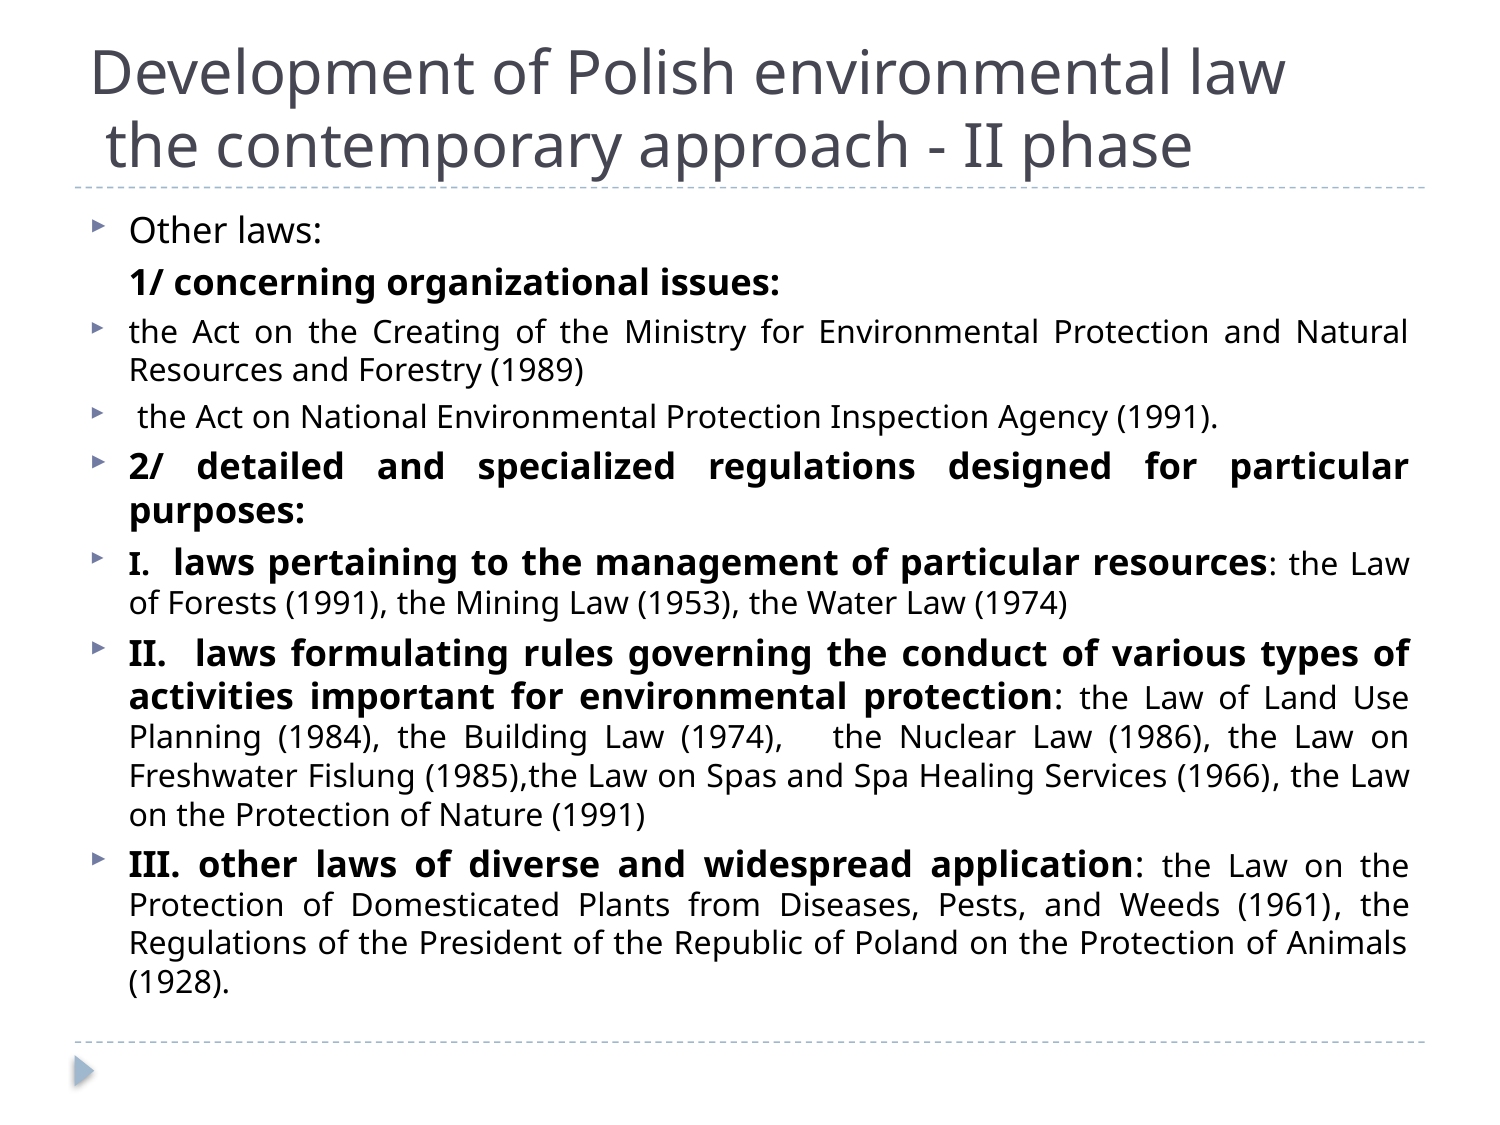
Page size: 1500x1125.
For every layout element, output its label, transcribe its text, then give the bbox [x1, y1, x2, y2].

list Other laws: 1/ concerning organizational issues: the Act on the Creating of the Ministry for Environmental Protection and Natural Resources and Forestry (1989) the Act on National Environmental Protection Inspection Agency (1991). 2/ detailed and specialized regulations designed for particular purposes: I. laws pertaining to the management of particular resources: the Law of Forests (1991), the Mining Law (1953), the Water Law (1974) II. laws formulating rules governing the conduct of various types of activities important for environmental protection: the Law of Land Use Planning (1984), the Building Law (1974), the Nuclear Law (1986), the Law on Freshwater Fislung (1985),the Law on Spas and Spa Healing Services (1966), the Law on the Protection of Nature (1991) III. other laws of diverse and widespread application: the Law on the Protection of Domesticated Plants from Diseases, Pests, and Weeds (1961), the Regulations of the President of the Republic of Poland on the Protection of Animals (1928). [75, 200, 1425, 1010]
title Development of Polish environmental law the contemporary approach - II phase [75, 24, 1425, 188]
